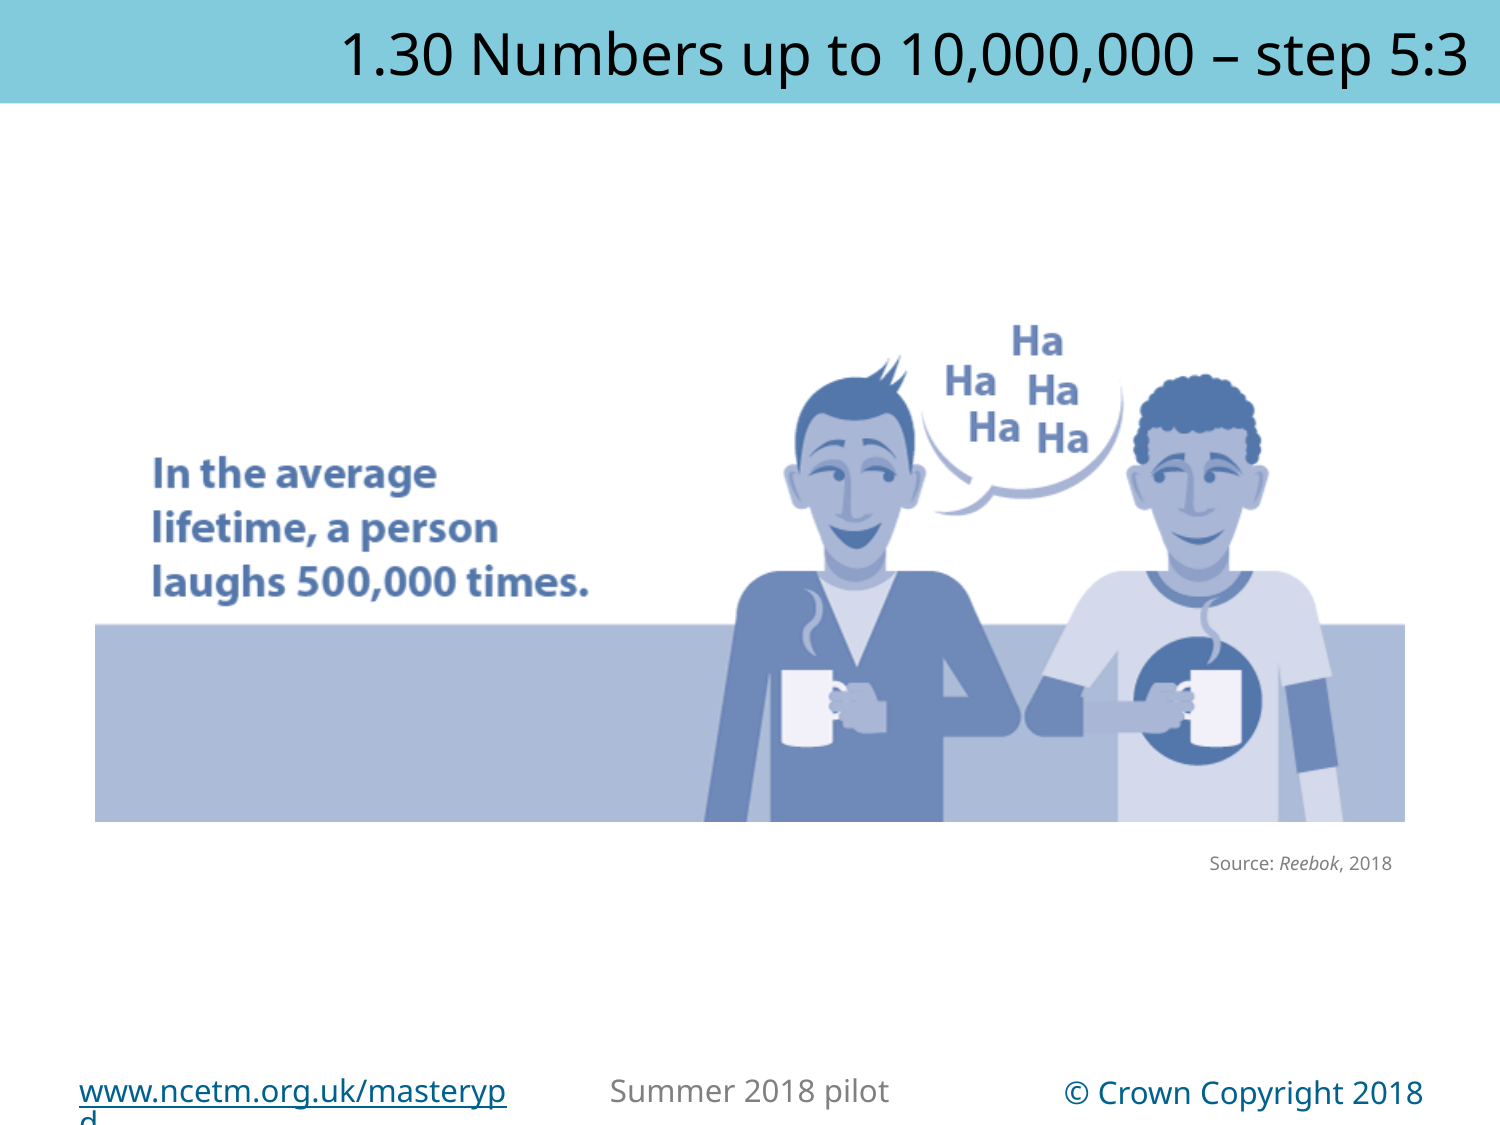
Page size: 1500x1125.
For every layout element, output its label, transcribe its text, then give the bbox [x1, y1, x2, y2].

text_box Source: Reebok, 2018 [1194, 847, 1408, 883]
picture [95, 302, 1405, 823]
list 1.30 Numbers up to 10,000,000 – step 5:3 [0, 0, 1500, 104]
